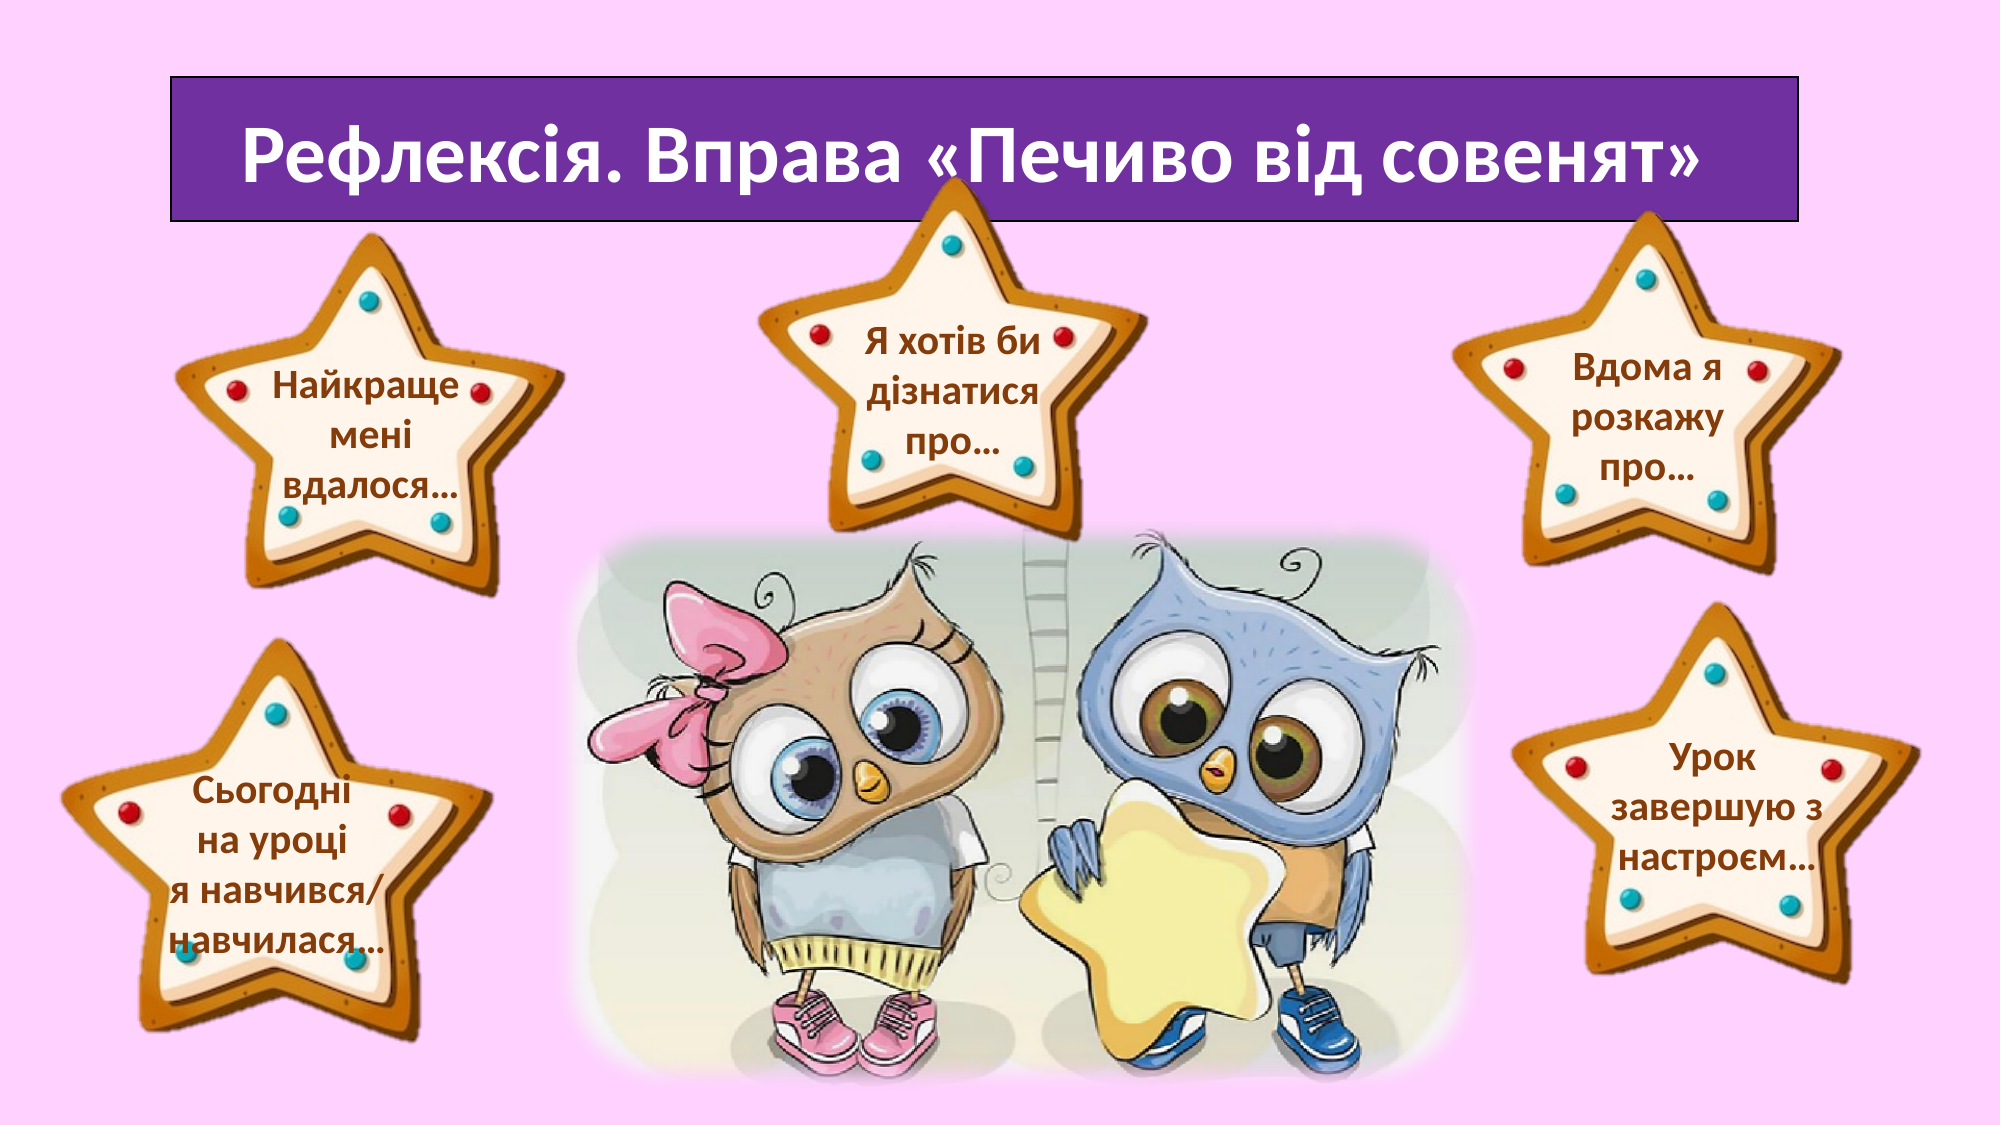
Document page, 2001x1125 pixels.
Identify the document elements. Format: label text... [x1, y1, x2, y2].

text_box Рефлексія. Вправа «Печиво від совенят» [170, 76, 1799, 222]
picture [34, 122, 1949, 1094]
